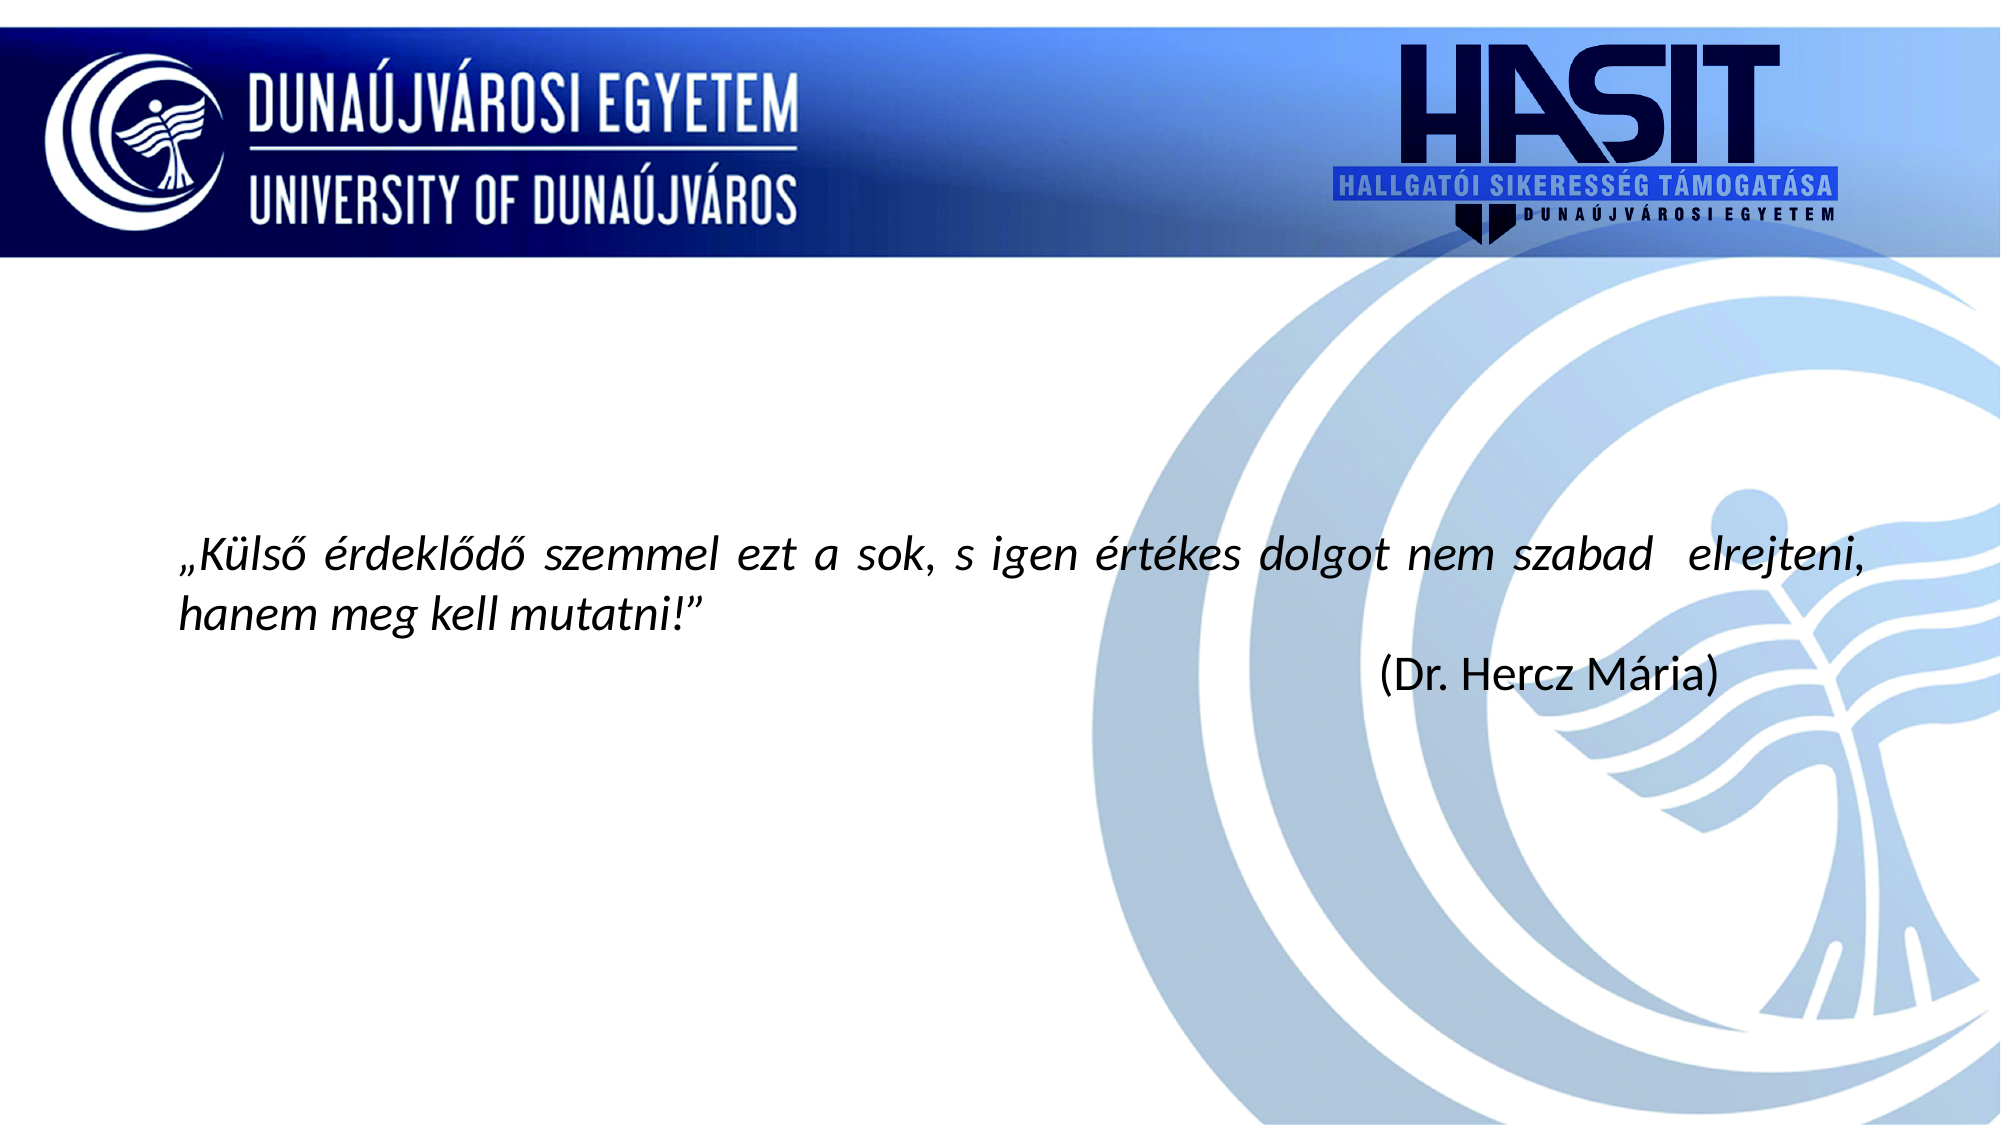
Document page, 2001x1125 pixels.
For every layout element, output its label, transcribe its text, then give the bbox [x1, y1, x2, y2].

picture [0, 0, 2001, 1125]
text_box „Külső érdeklődő szemmel ezt a sok, s igen értékes dolgot nem szabad elrejteni, hanem meg kell mutatni!” (Dr. Hercz Mária) [163, 513, 1884, 708]
